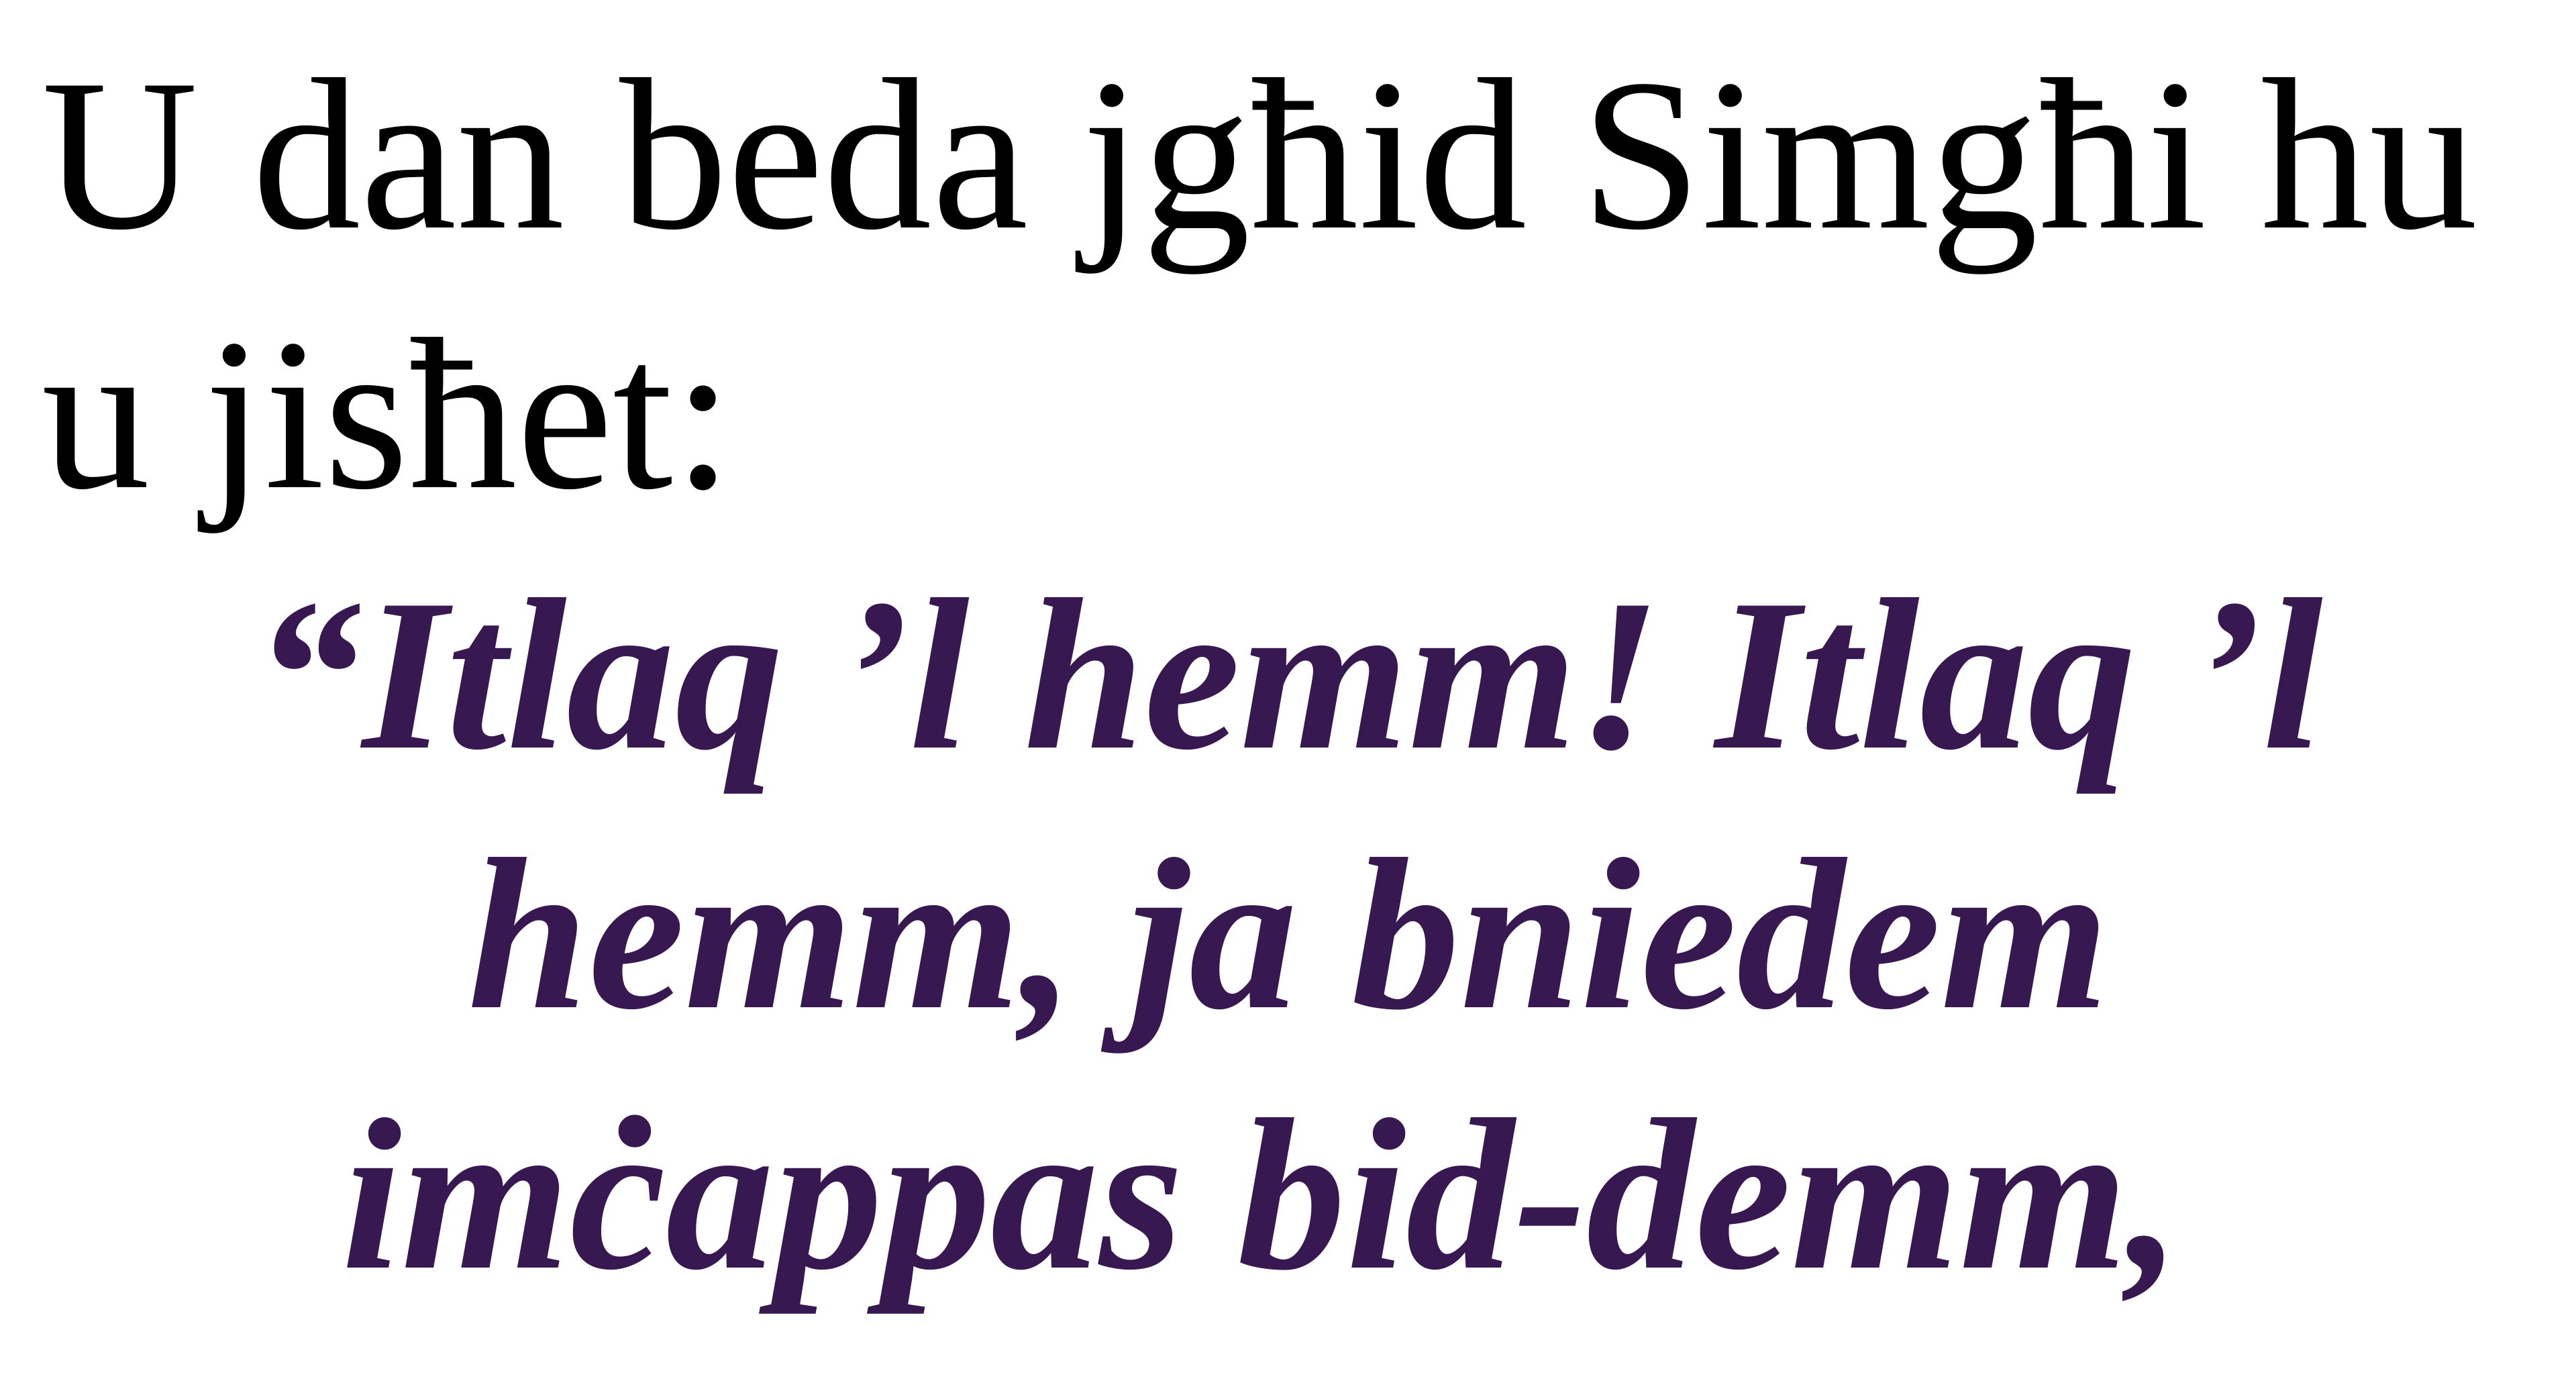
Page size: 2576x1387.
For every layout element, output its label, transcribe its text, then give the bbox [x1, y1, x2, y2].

text_box U dan beda jgħid Simgħi hu u jisħet: “Itlaq ’l hemm! Itlaq ’l hemm, ja bniedem imċappas bid-demm, [30, 9, 2551, 1316]
